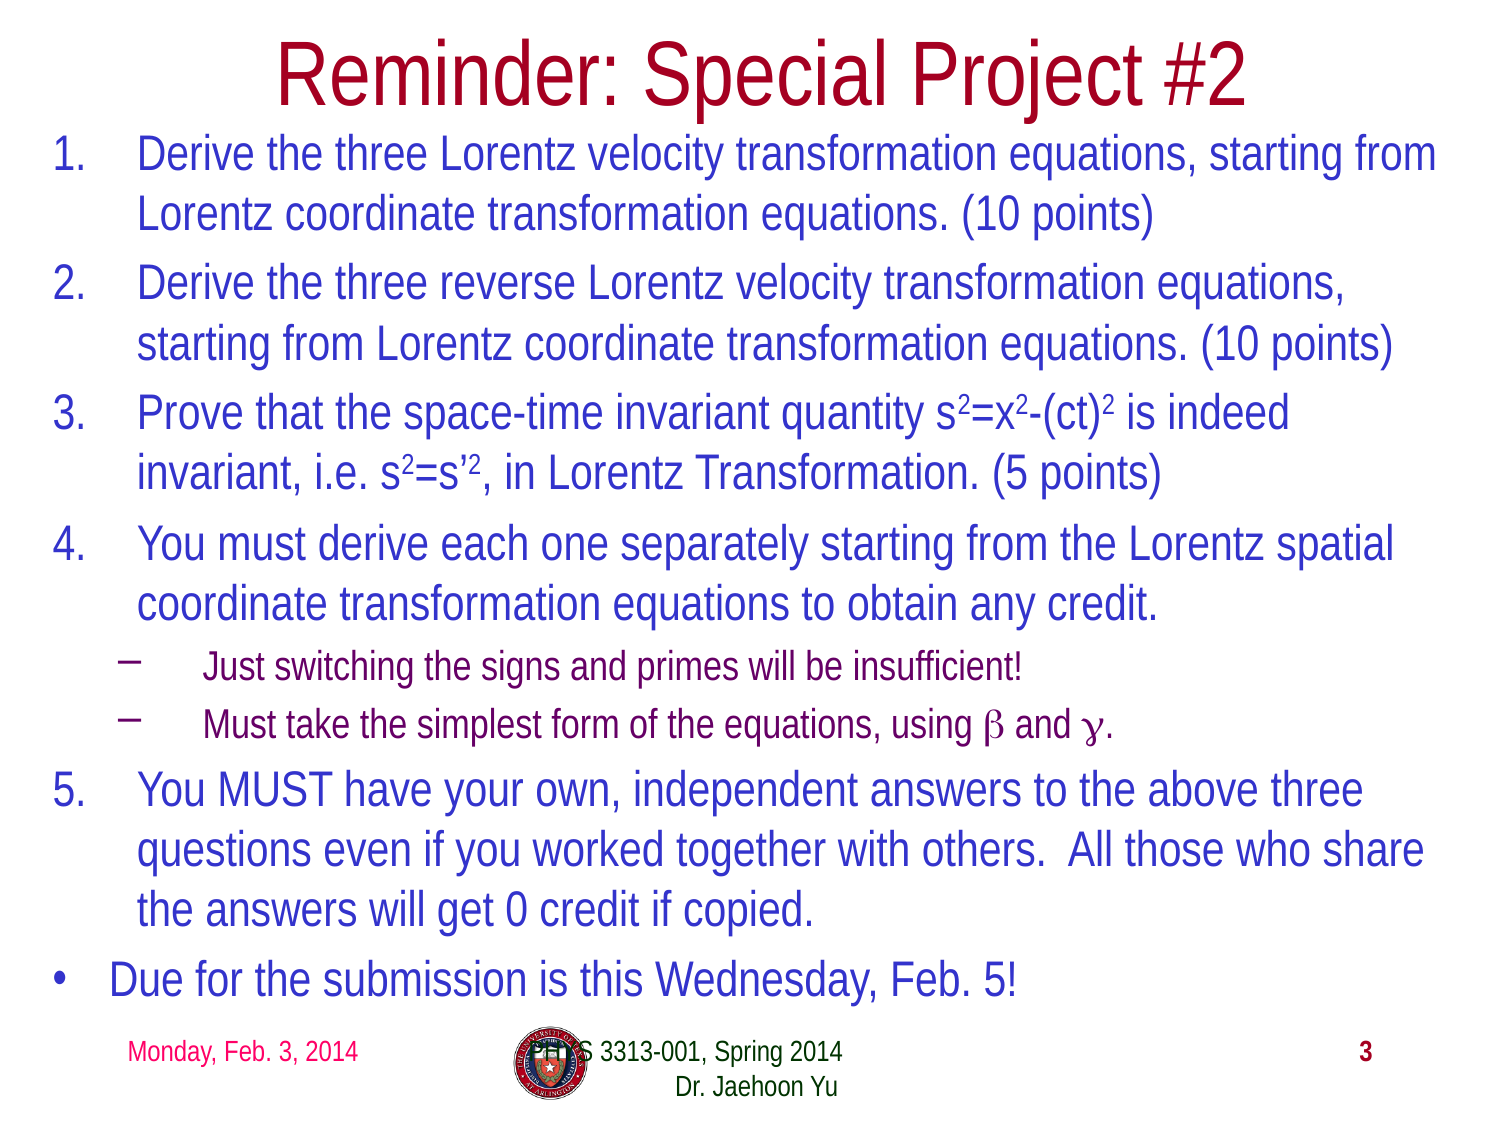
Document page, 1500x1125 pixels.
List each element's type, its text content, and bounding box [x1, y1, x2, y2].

list Derive the three Lorentz velocity transformation equations, starting from Lorentz coordinate transformation equations. (10 points) Derive the three reverse Lorentz velocity transformation equations, starting from Lorentz coordinate transformation equations. (10 points) Prove that the space-time invariant quantity s2=x2-(ct)2 is indeed invariant, i.e. s2=s’2, in Lorentz Transformation. (5 points) You must derive each one separately starting from the Lorentz spatial coordinate transformation equations to obtain any credit. Just switching the signs and primes will be insufficient! Must take the simplest form of the equations, using β and γ. You MUST have your own, independent answers to the above three questions even if you worked together with others. All those who share the answers will get 0 credit if copied. Due for the submission is this Wednesday, Feb. 5! [37, 112, 1463, 1026]
footer PHYS 3313-001, Spring 2014 Dr. Jaehoon Yu [512, 1026, 988, 1101]
slide_number 3 [1074, 1026, 1388, 1101]
title Reminder: Special Project #2 [124, 0, 1401, 112]
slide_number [112, 1026, 426, 1101]
